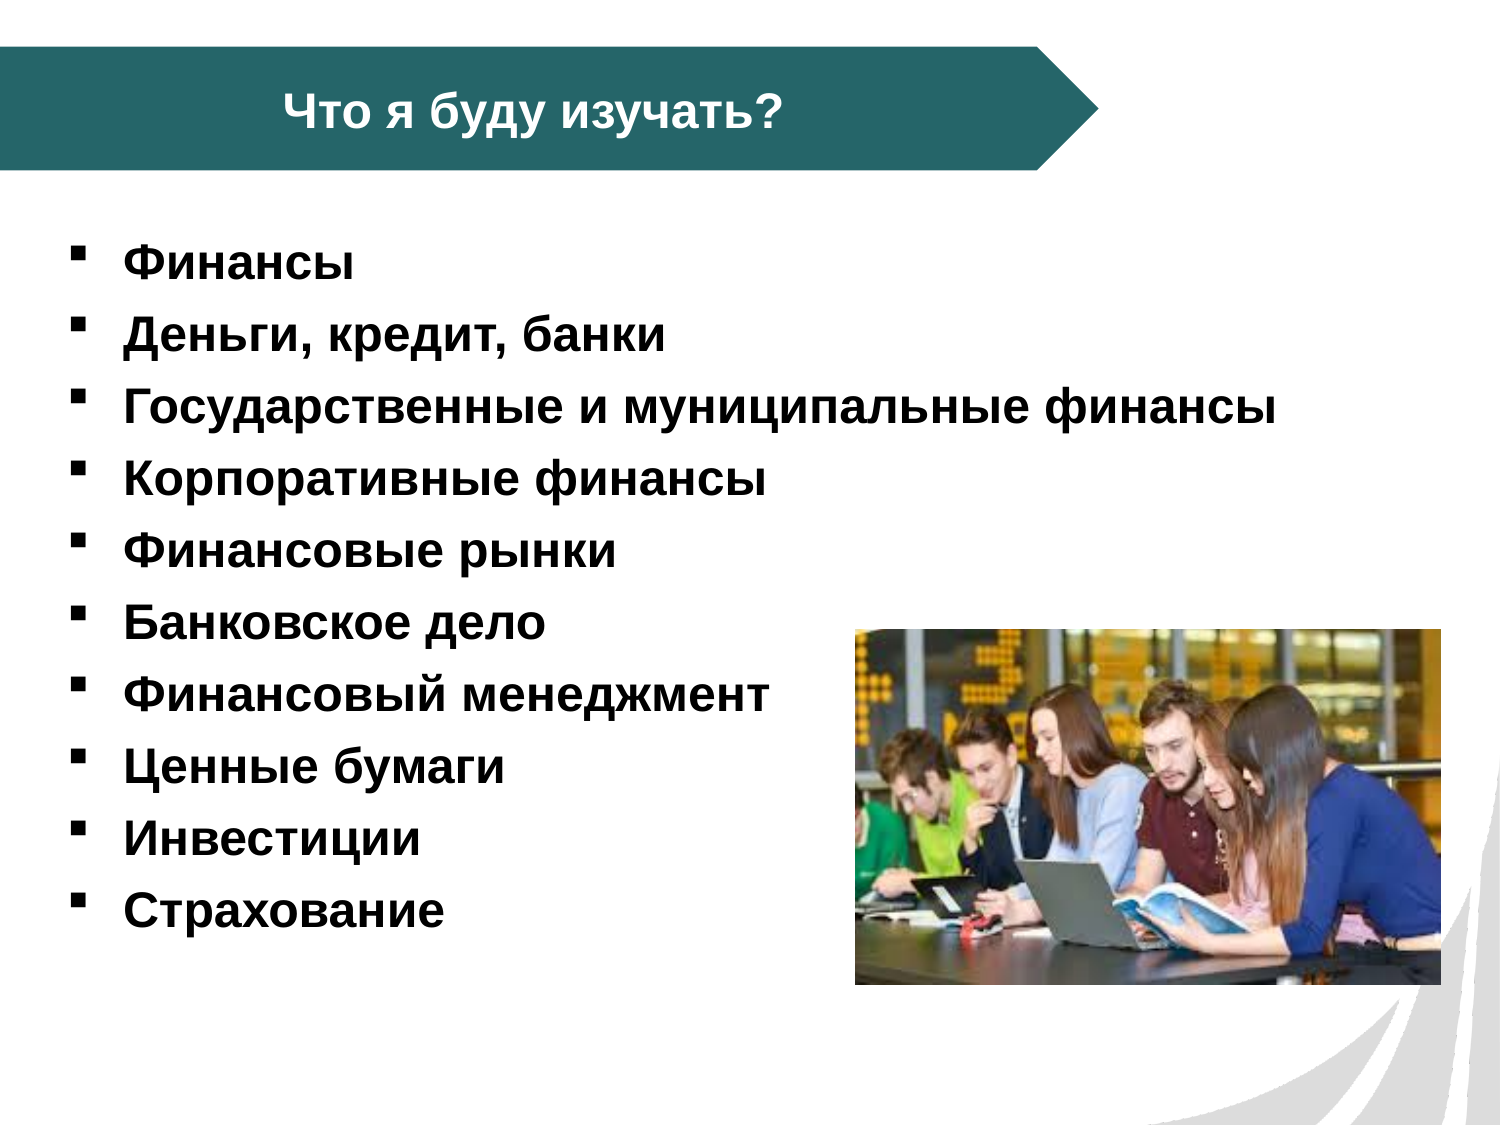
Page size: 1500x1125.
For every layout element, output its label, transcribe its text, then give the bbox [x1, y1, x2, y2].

picture [855, 629, 1500, 1125]
text_box Финансы Деньги, кредит, банки Государственные и муниципальные финансы Корпоративные финансы Финансовые рынки Банковское дело Финансовый менеджмент Ценные бумаги Инвестиции Страхование [52, 209, 1500, 945]
text_box Что я буду изучать? [0, 45, 1101, 172]
